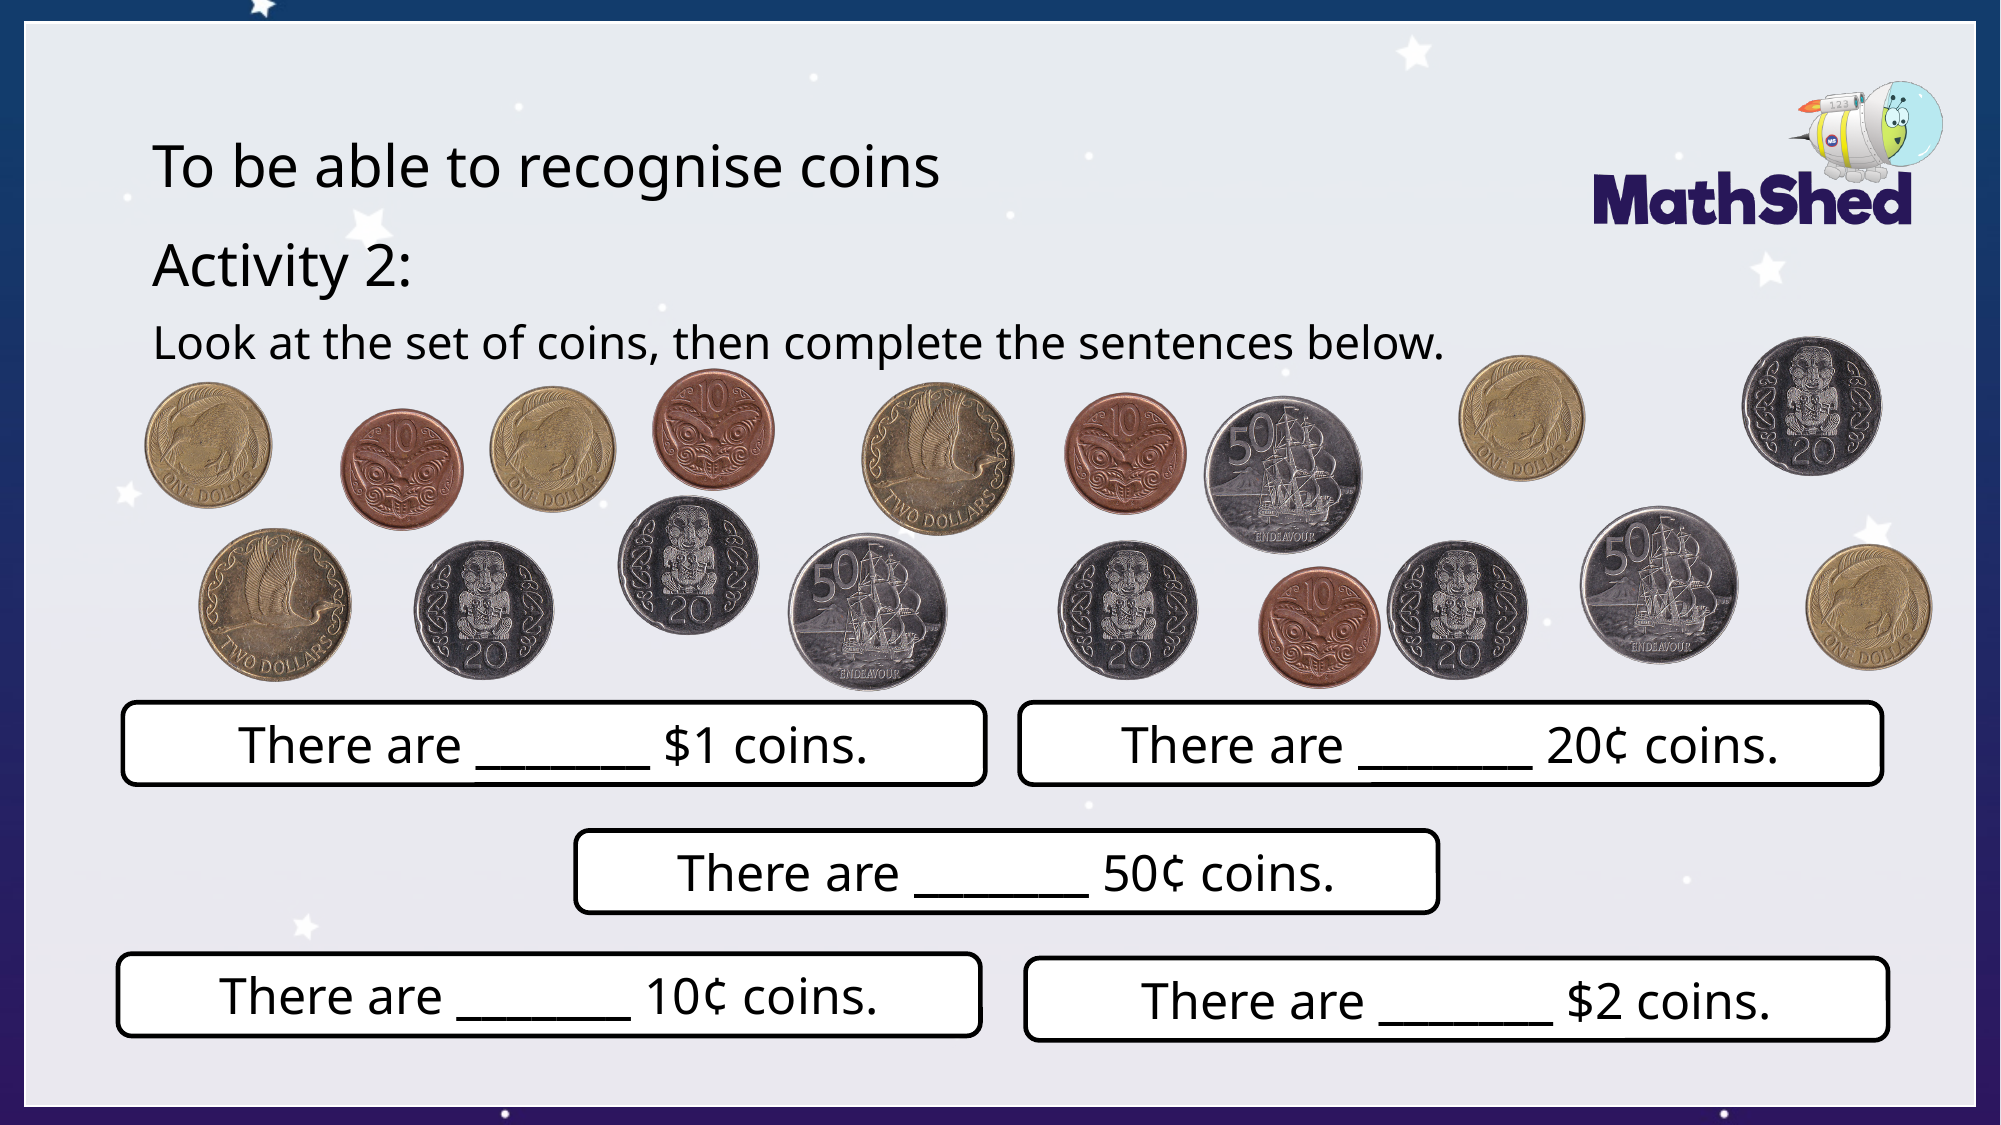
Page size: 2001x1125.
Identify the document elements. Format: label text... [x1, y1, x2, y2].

text_box There are _______ $2 coins. [1024, 957, 1890, 1042]
picture [0, 0, 2001, 1125]
text_box There are _______ 20¢ coins. [1018, 701, 1884, 786]
text_box There are _______ $1 coins. [121, 701, 987, 786]
title To be able to recognise coins [137, 59, 1578, 228]
list Activity 2: Look at the set of coins, then complete the sentences below. [137, 228, 1863, 943]
text_box There are _______ 10¢ coins. [116, 952, 982, 1038]
text_box There are _______ 50¢ coins. [574, 829, 1440, 914]
